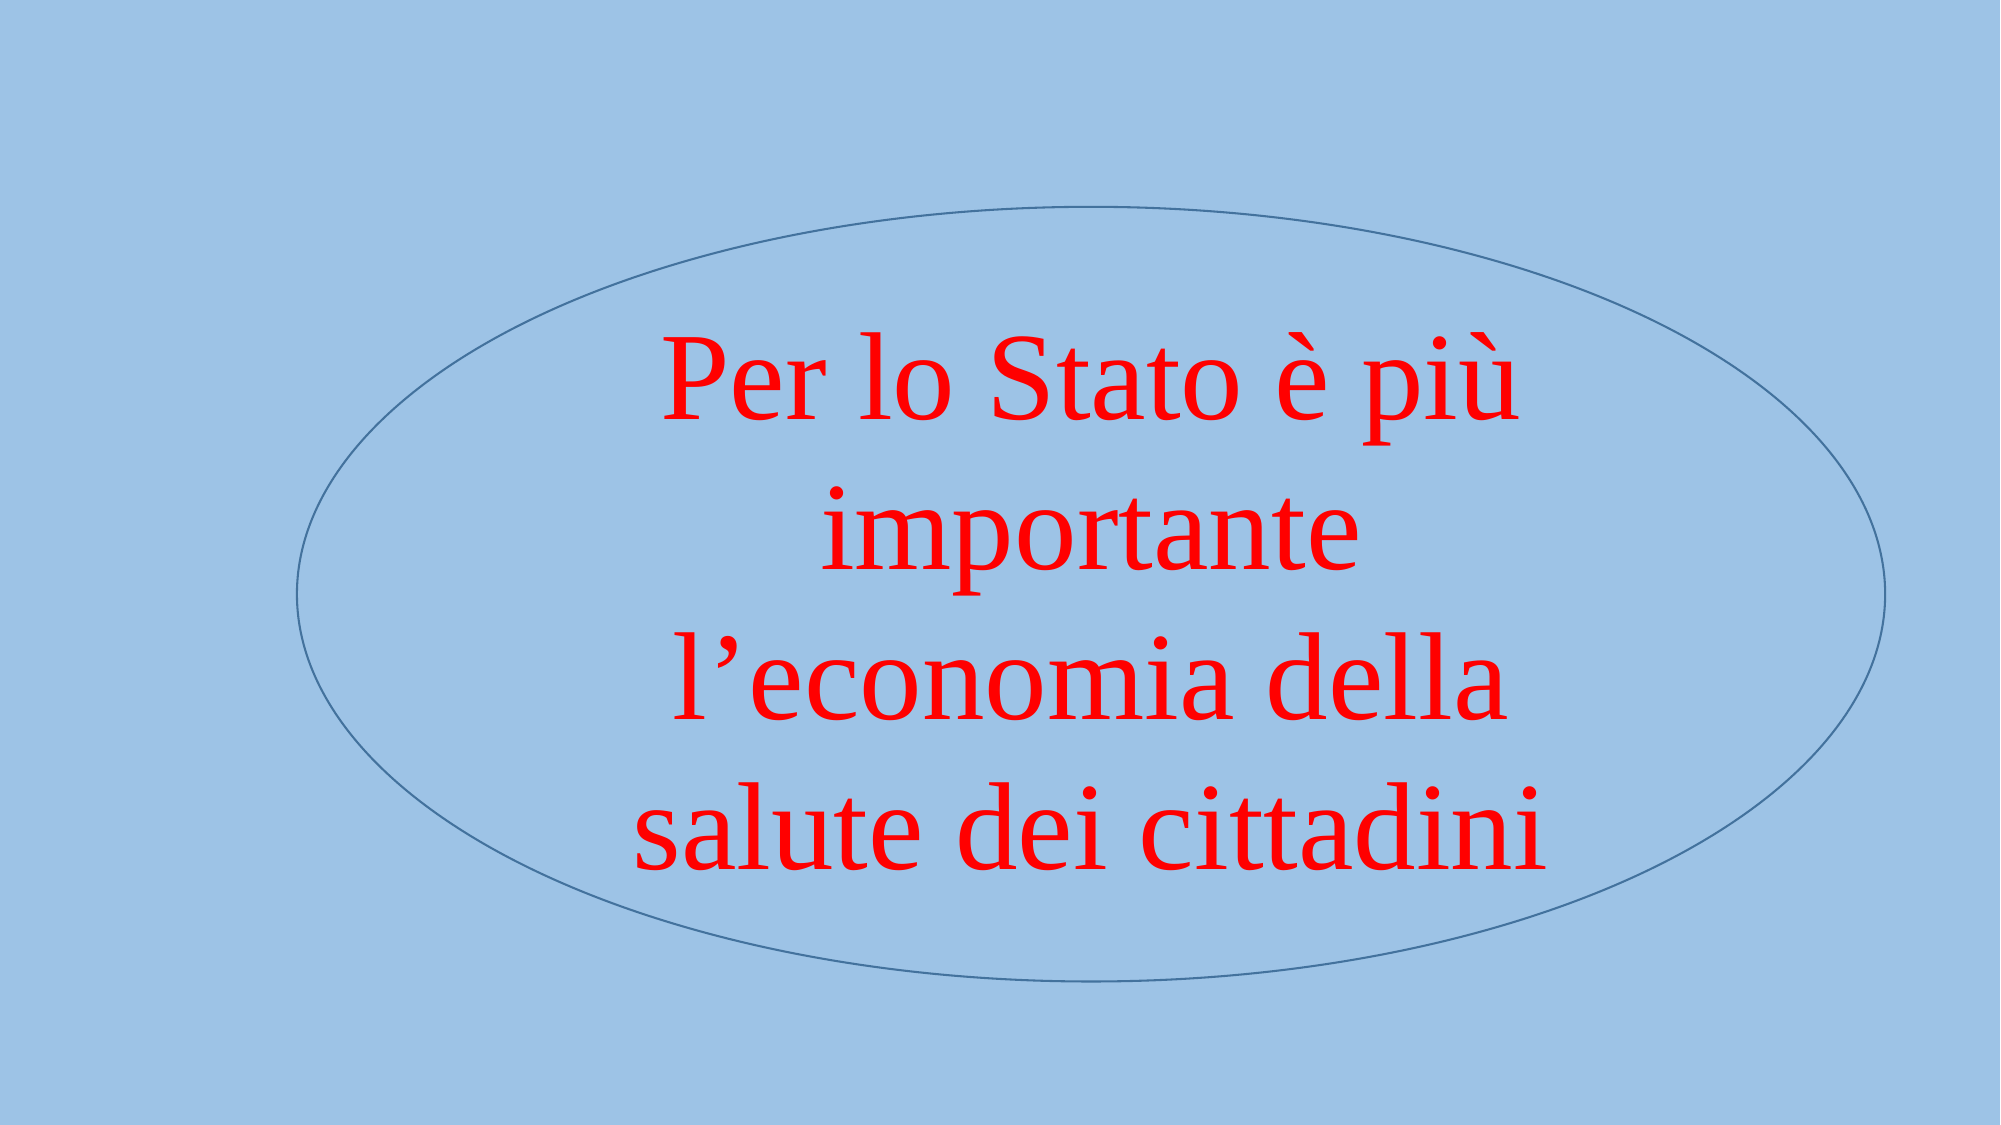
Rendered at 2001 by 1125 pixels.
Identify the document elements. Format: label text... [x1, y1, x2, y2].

text_box Per lo Stato è più importante l’economia della salute dei cittadini [295, 205, 1887, 983]
